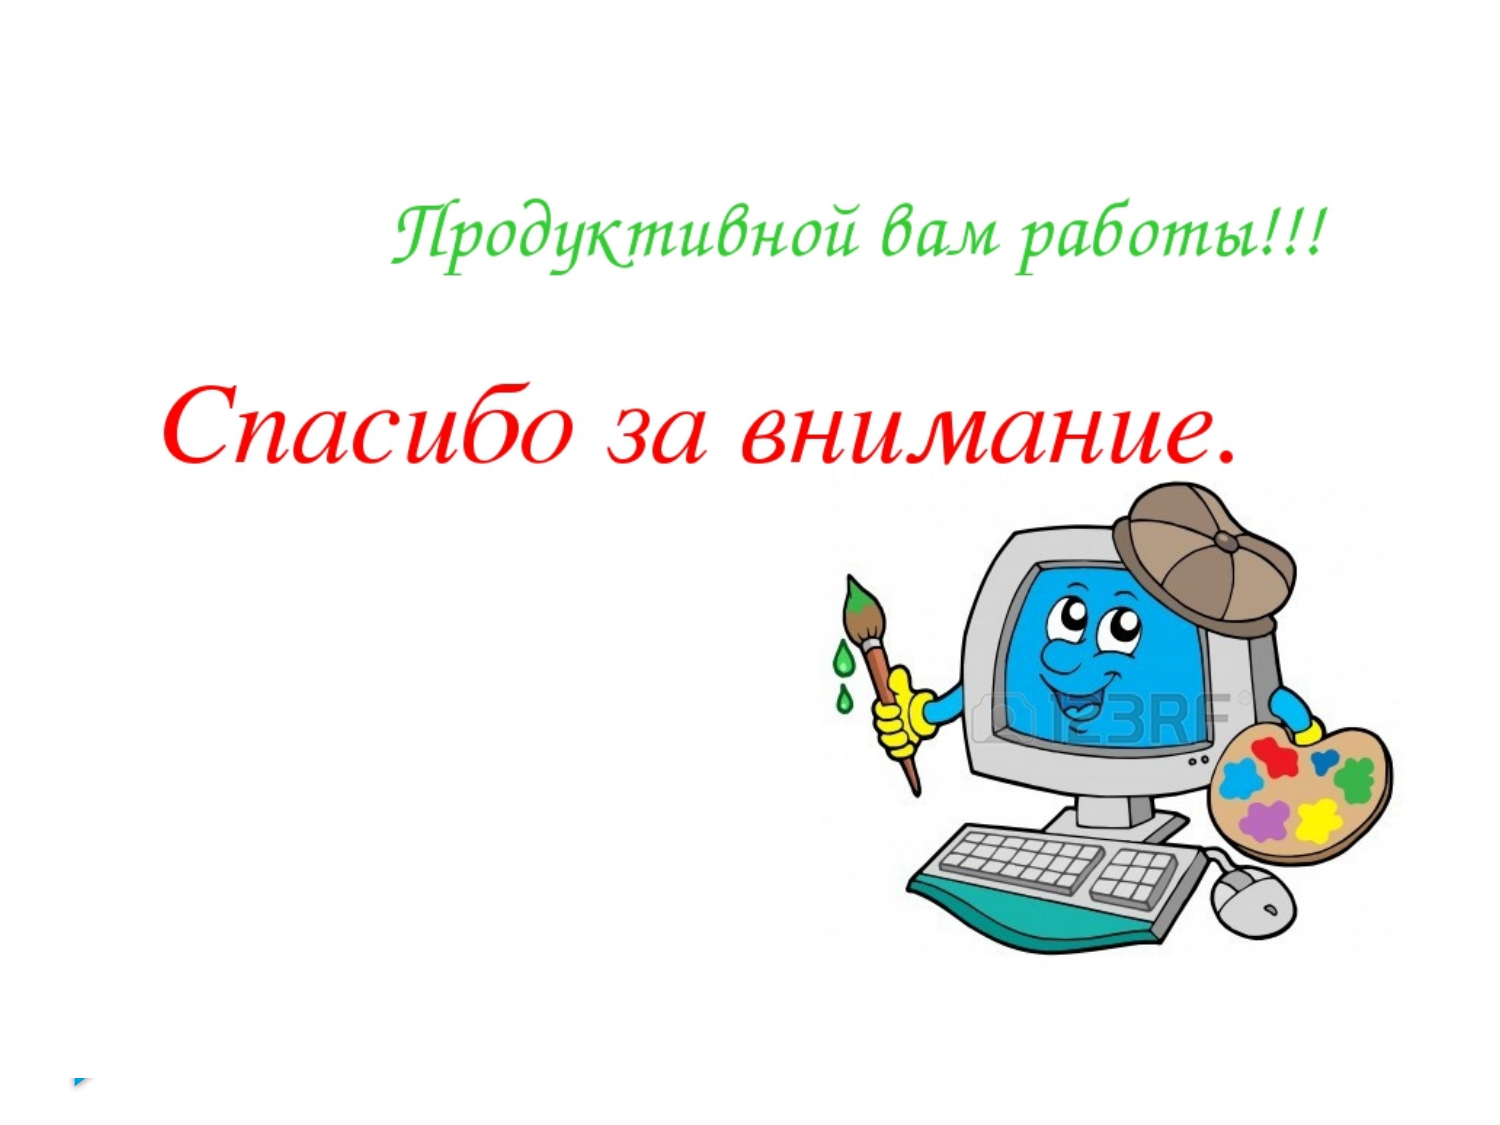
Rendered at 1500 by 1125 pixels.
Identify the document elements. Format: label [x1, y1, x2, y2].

list [58, 34, 1454, 1079]
